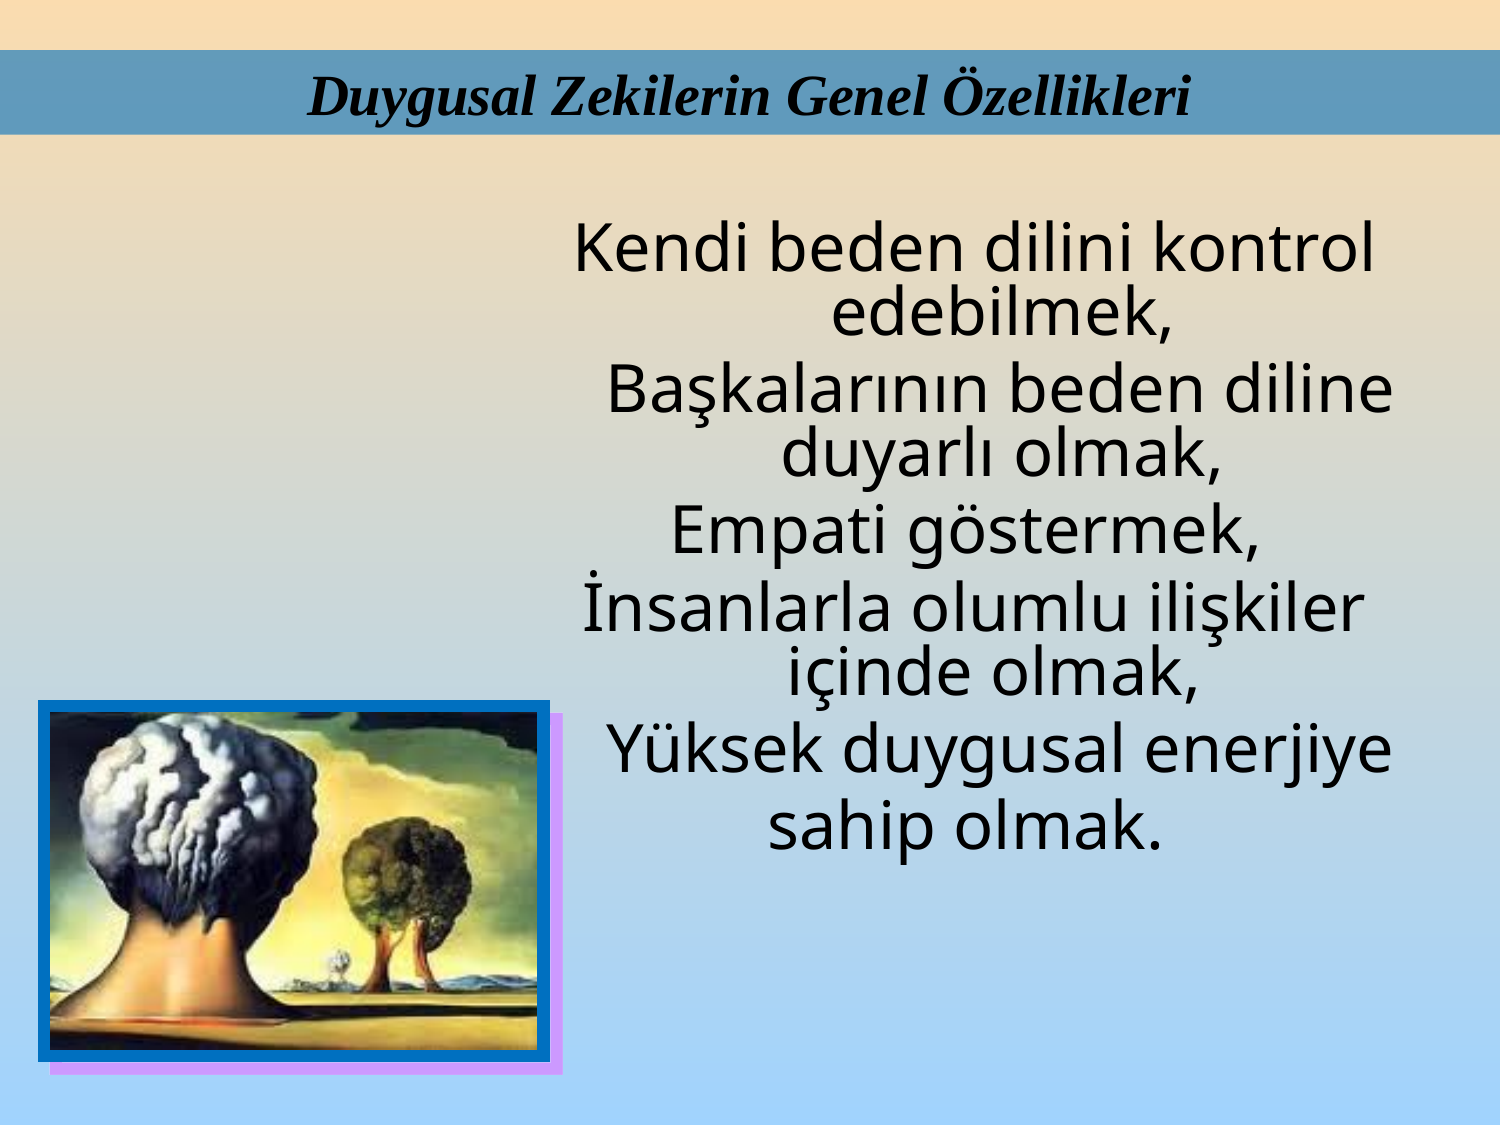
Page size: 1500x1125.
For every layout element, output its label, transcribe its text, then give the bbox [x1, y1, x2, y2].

text_box Duygusal Zekilerin Genel Özellikleri [0, 50, 1500, 135]
list Kendi beden dilini kontrol edebilmek, Başkalarının beden diline duyarlı olmak, Empati göstermek, İnsanlarla olumlu ilişkiler içinde olmak, Yüksek duygusal enerjiye sahip olmak. [537, 212, 1413, 901]
picture [49, 712, 538, 1051]
